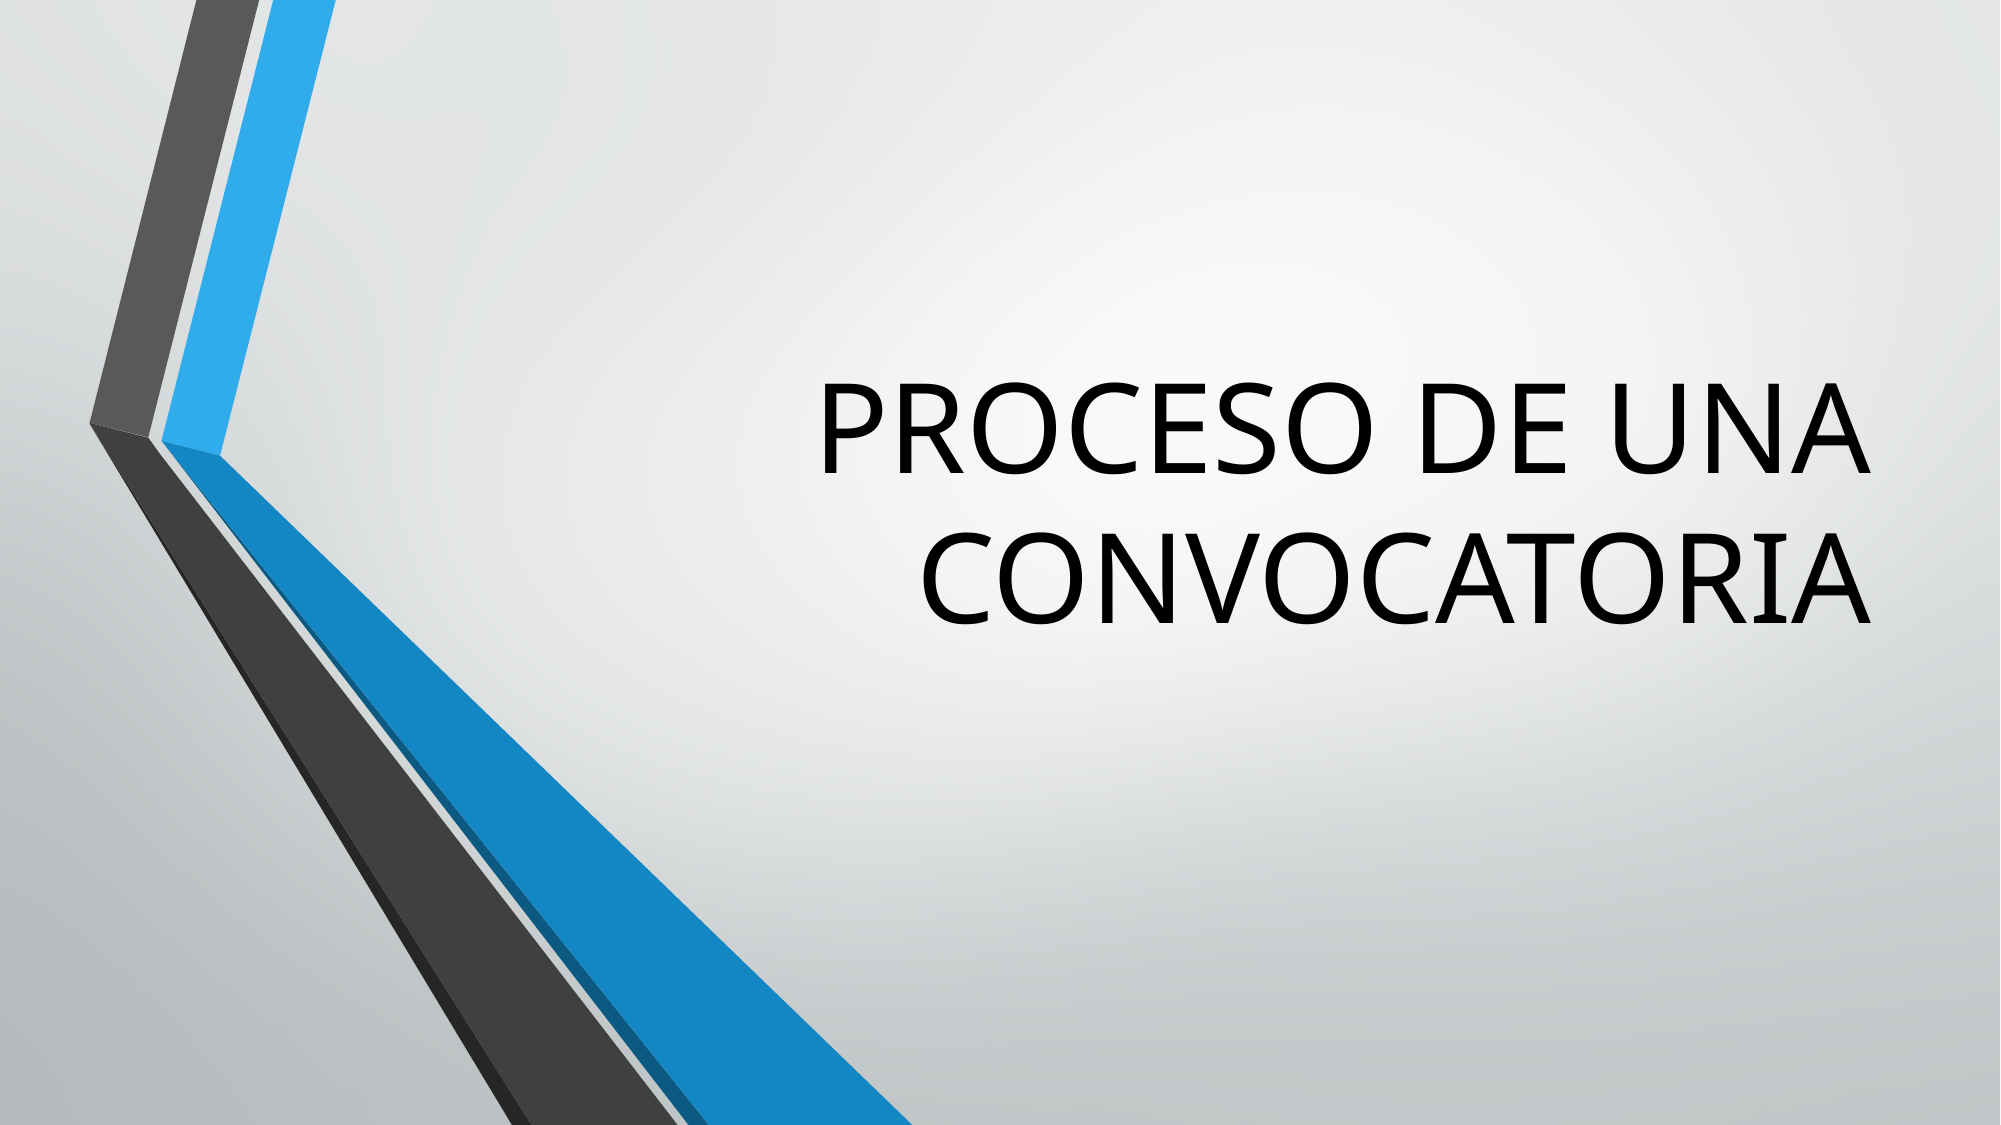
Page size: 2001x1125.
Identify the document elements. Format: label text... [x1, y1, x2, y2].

title PROCESO DE UNA CONVOCATORIA [480, 226, 1887, 656]
